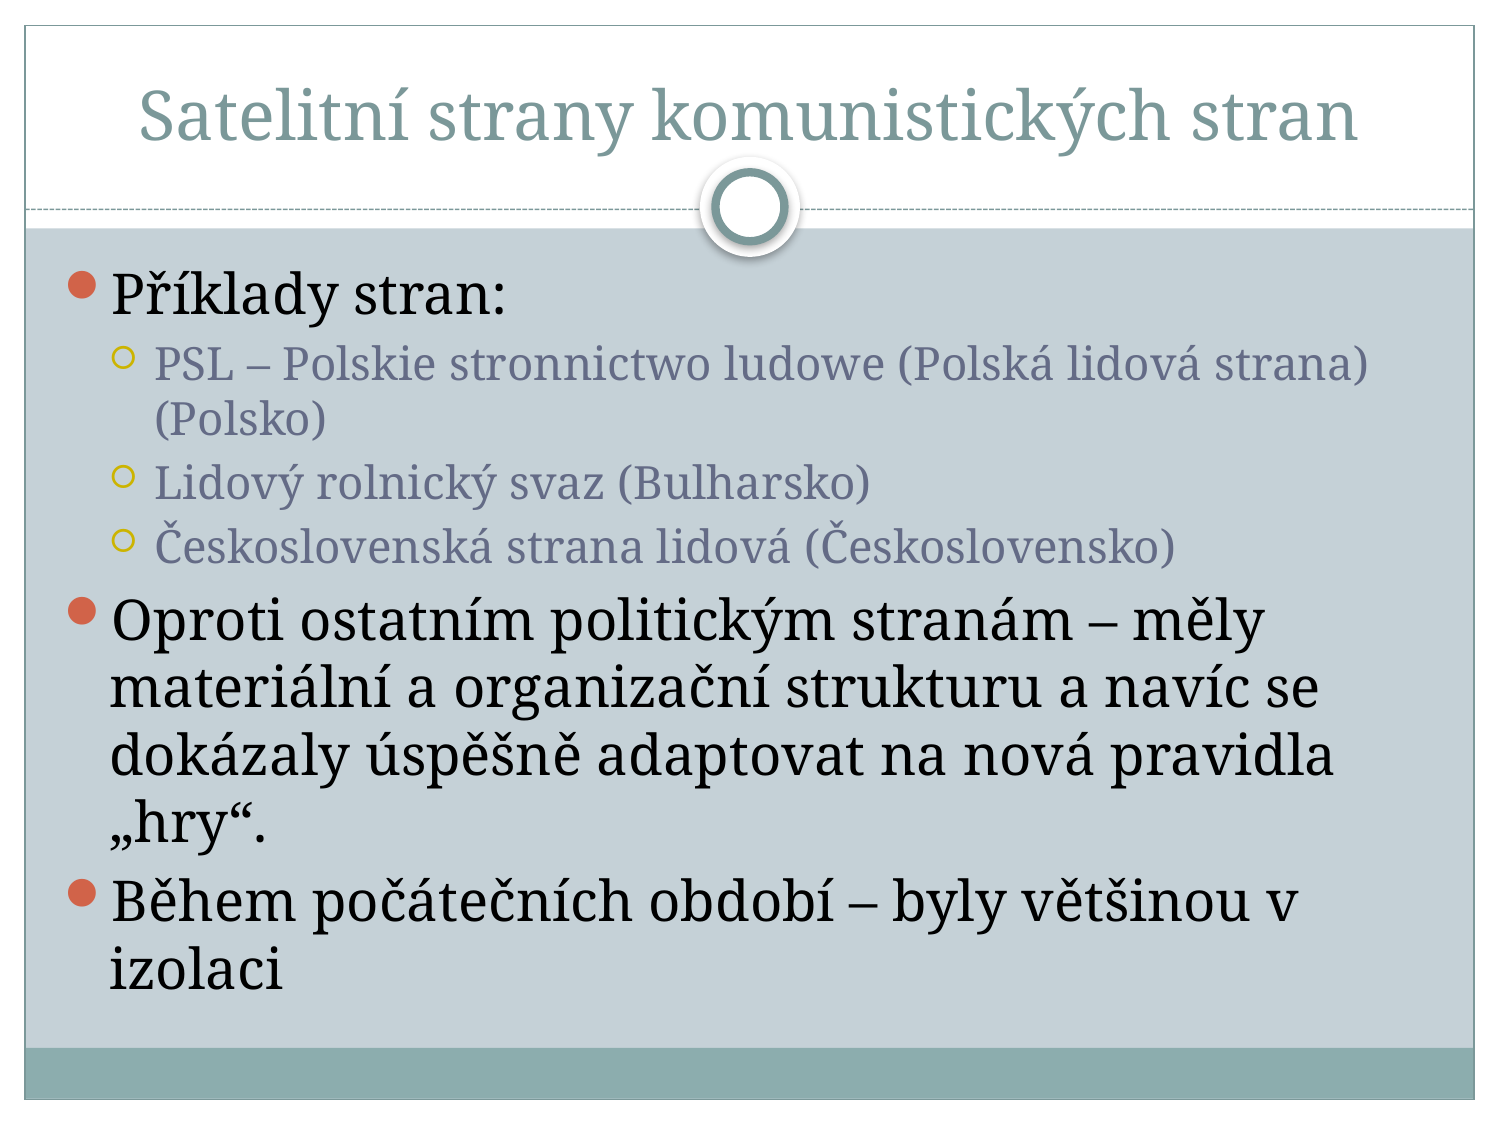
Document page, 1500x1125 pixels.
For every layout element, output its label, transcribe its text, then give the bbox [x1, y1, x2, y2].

list Příklady stran: PSL – Polskie stronnictwo ludowe (Polská lidová strana) (Polsko) Lidový rolnický svaz (Bulharsko) Československá strana lidová (Československo) Oproti ostatním politickým stranám – měly materiální a organizační strukturu a navíc se dokázaly úspěšně adaptovat na nová pravidla „hry“. Během počátečních období – byly většinou v izolaci [49, 250, 1445, 1001]
title Satelitní strany komunistických stran [49, 37, 1450, 162]
